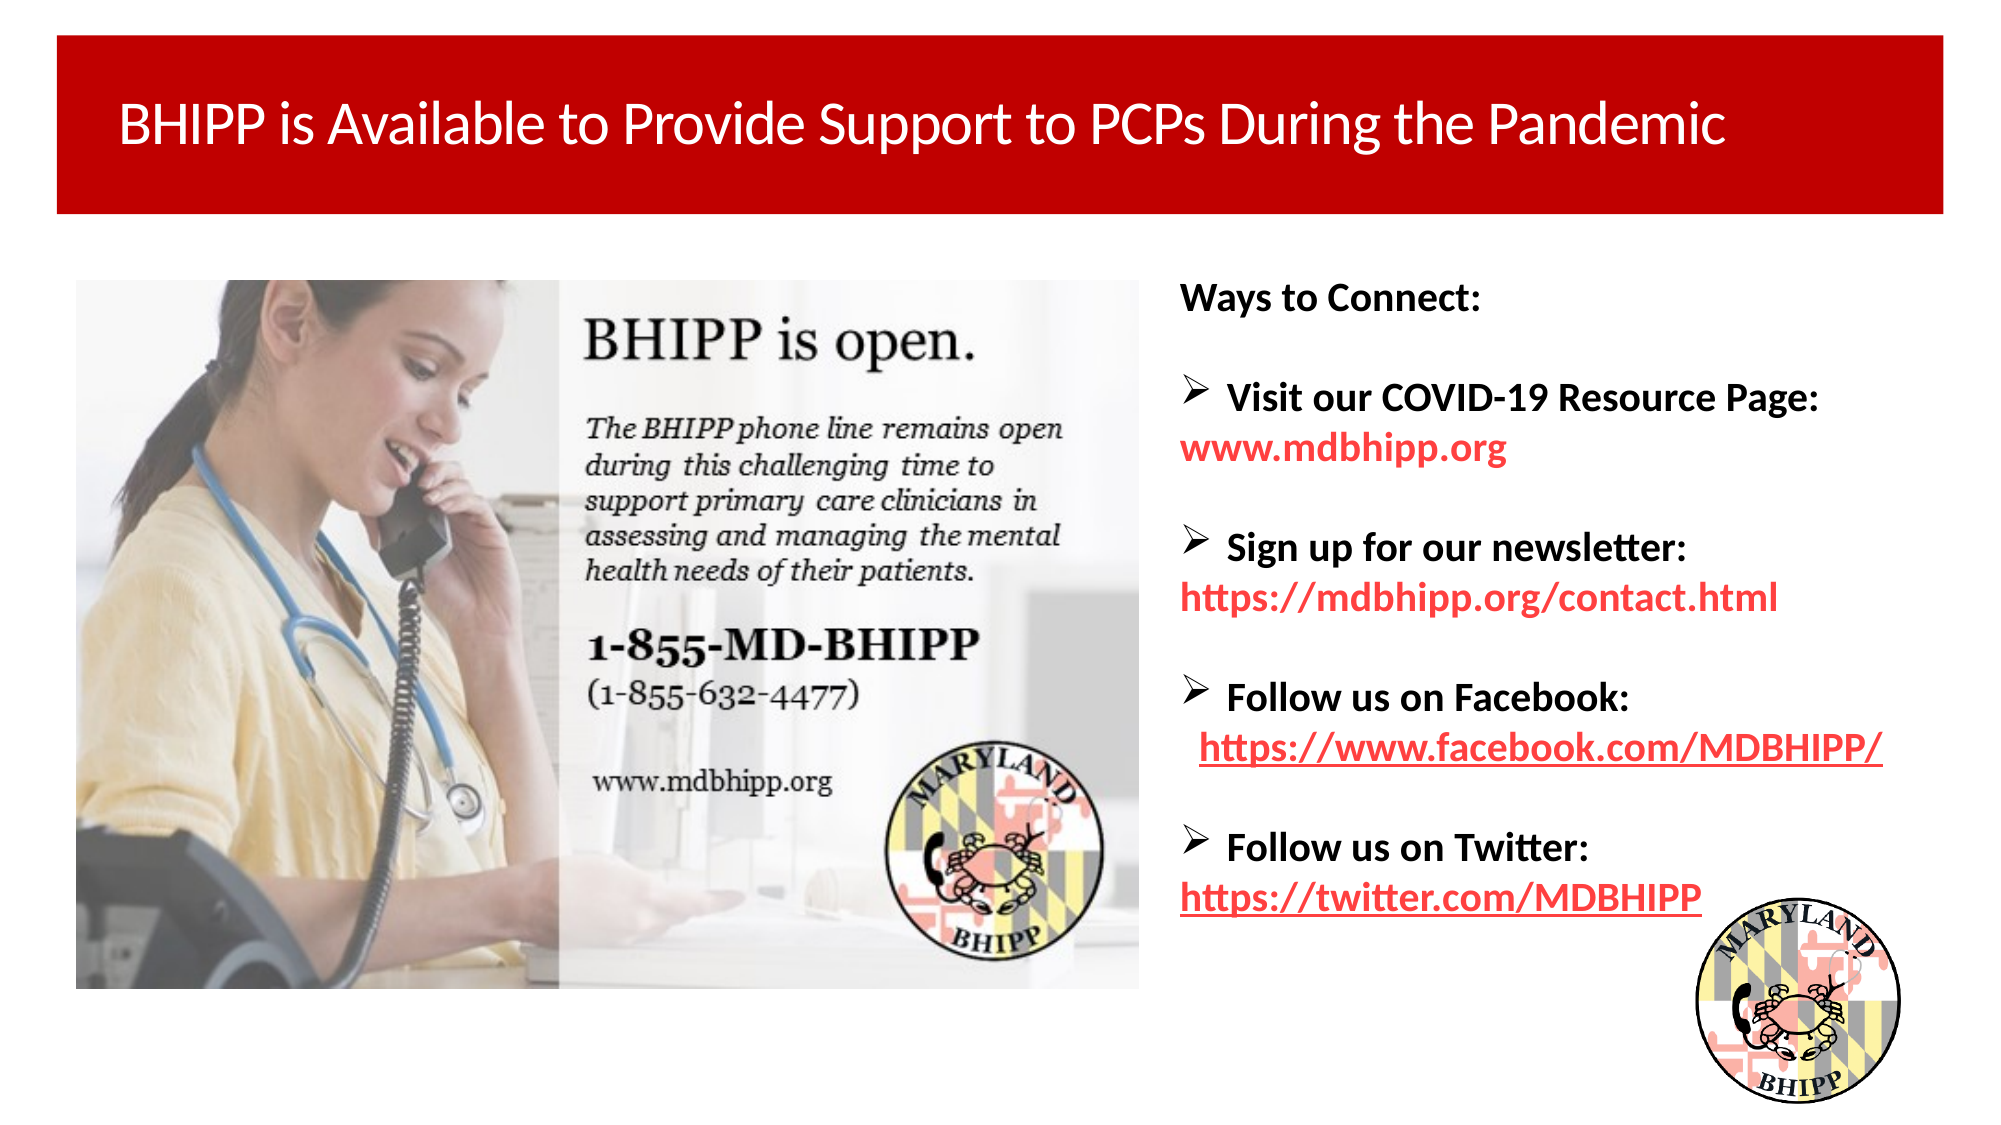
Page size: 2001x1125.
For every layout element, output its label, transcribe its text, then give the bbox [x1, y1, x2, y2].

picture [1689, 1067, 1907, 1112]
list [76, 279, 1140, 989]
title BHIPP is Available to Provide Support to PCPs During the Pandemic [103, 50, 1835, 200]
text_box Ways to Connect: Visit our COVID-19 Resource Page: www.mdbhipp.org Sign up for our newsletter: https://mdbhipp.org/contact.html Follow us on Facebook: https://www.facebook.com/MDBHIPP/ Follow us on Twitter: https://twitter.com/MDBHIPP [1165, 261, 1924, 1067]
